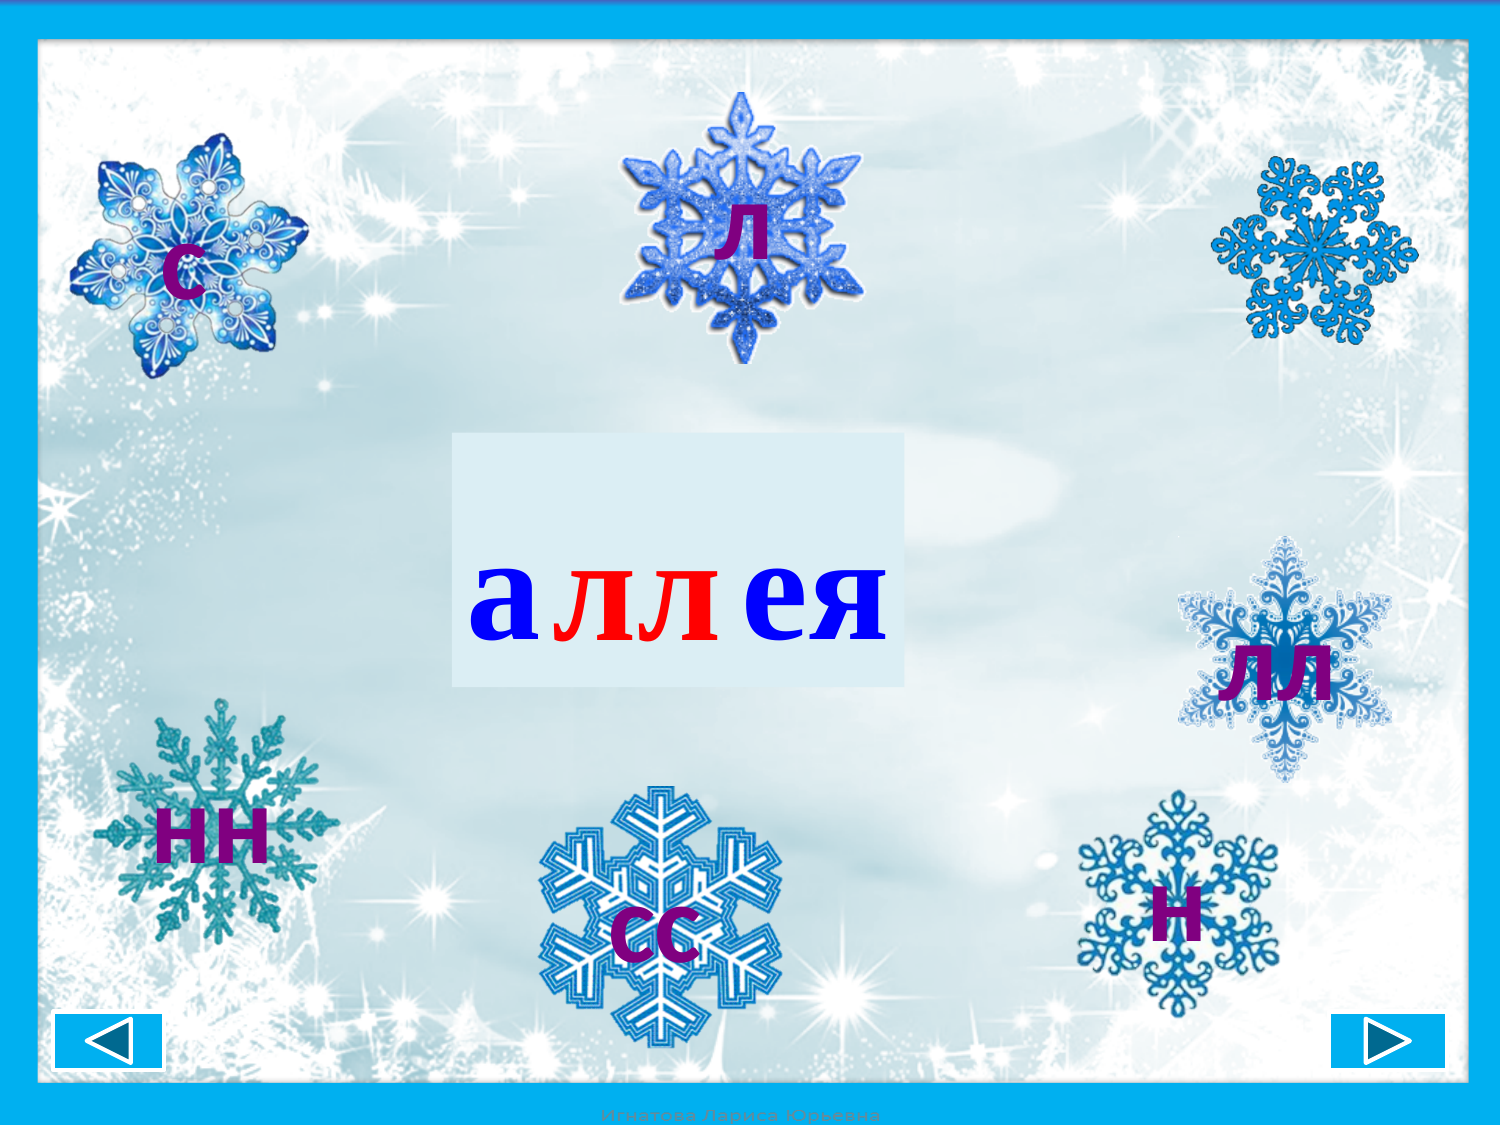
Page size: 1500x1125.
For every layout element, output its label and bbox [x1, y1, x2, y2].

text_box [604, 91, 877, 364]
text_box [1198, 134, 1431, 348]
text_box [0, 0, 1500, 1125]
text_box [64, 91, 311, 420]
text_box [1058, 786, 1299, 1027]
text_box [75, 670, 348, 969]
text_box [1177, 536, 1412, 783]
text_box [536, 786, 783, 1051]
